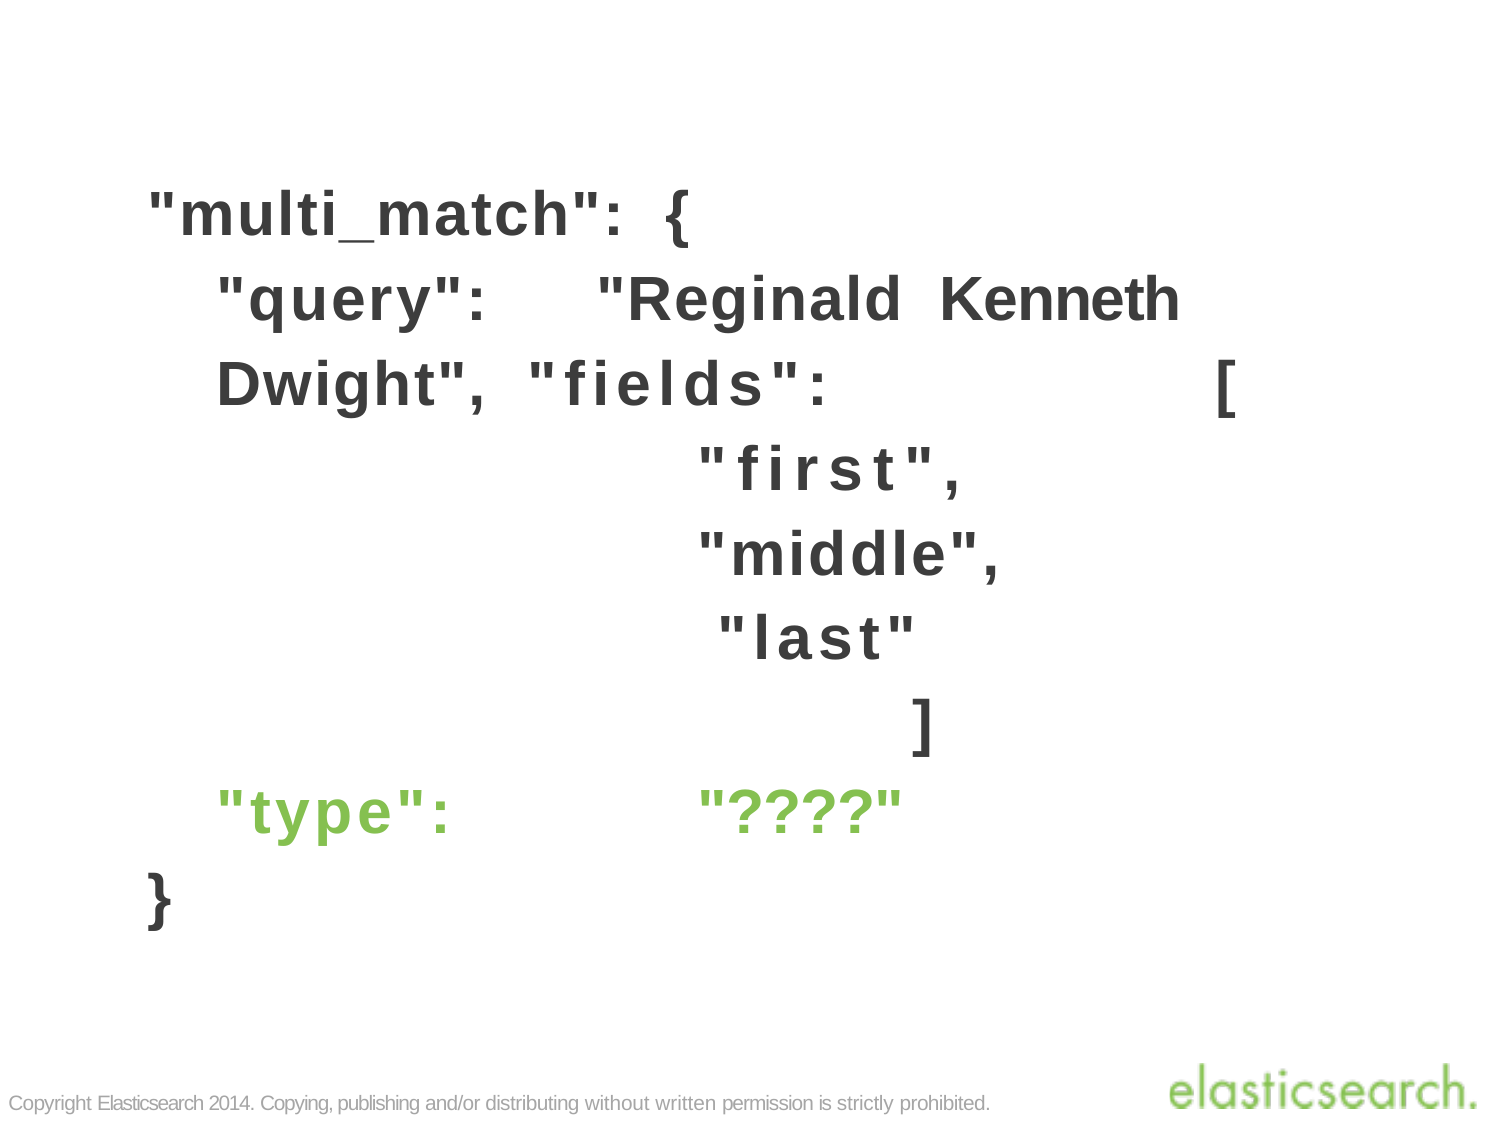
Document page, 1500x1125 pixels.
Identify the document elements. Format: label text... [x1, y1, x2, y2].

text_box "type": [214, 768, 459, 846]
text_box "????" [695, 768, 906, 846]
text_box } [145, 854, 185, 932]
picture [1169, 1063, 1477, 1109]
text_box "multi_match": { "query": "Reginald Kenneth Dwight", "fields": [ "first", "middle", "last" ] [145, 161, 1422, 758]
footer Copyright Elasticsearch 2014. Copying, publishing and/or distributing without written permission is strictly prohibited. [6, 1013, 1001, 1125]
